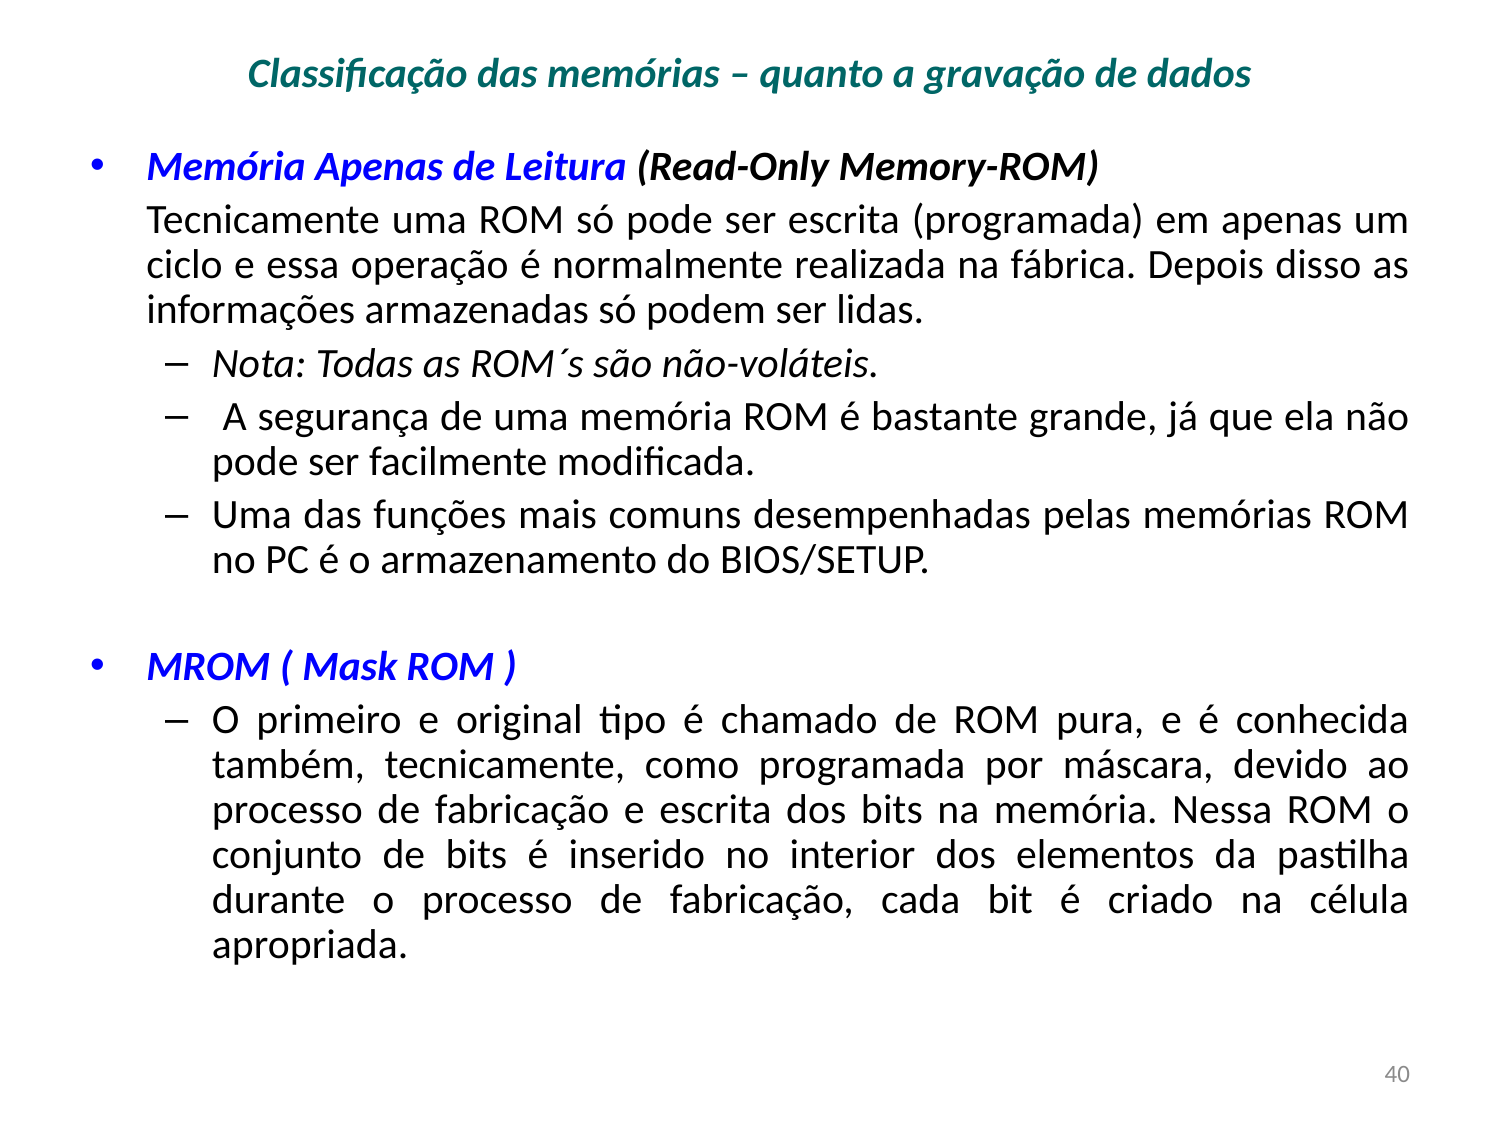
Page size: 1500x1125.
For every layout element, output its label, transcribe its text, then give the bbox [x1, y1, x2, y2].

title Classificação das memórias – quanto a gravação de dados [75, 31, 1425, 112]
slide_number 40 [1074, 1042, 1425, 1103]
list Memória Apenas de Leitura (Read-Only Memory-ROM) Tecnicamente uma ROM só pode ser escrita (programada) em apenas um ciclo e essa operação é normalmente realizada na fábrica. Depois disso as informações armazenadas só podem ser lidas. Nota: Todas as ROM´s são não-voláteis. A segurança de uma memória ROM é bastante grande, já que ela não pode ser facilmente modificada. Uma das funções mais comuns desempenhadas pelas memórias ROM no PC é o armazenamento do BIOS/SETUP. MROM ( Mask ROM ) O primeiro e original tipo é chamado de ROM pura, e é conhecida também, tecnicamente, como programada por máscara, devido ao processo de fabricação e escrita dos bits na memória. Nessa ROM o conjunto de bits é inserido no interior dos elementos da pastilha durante o processo de fabricação, cada bit é criado na célula apropriada. [75, 137, 1425, 1035]
